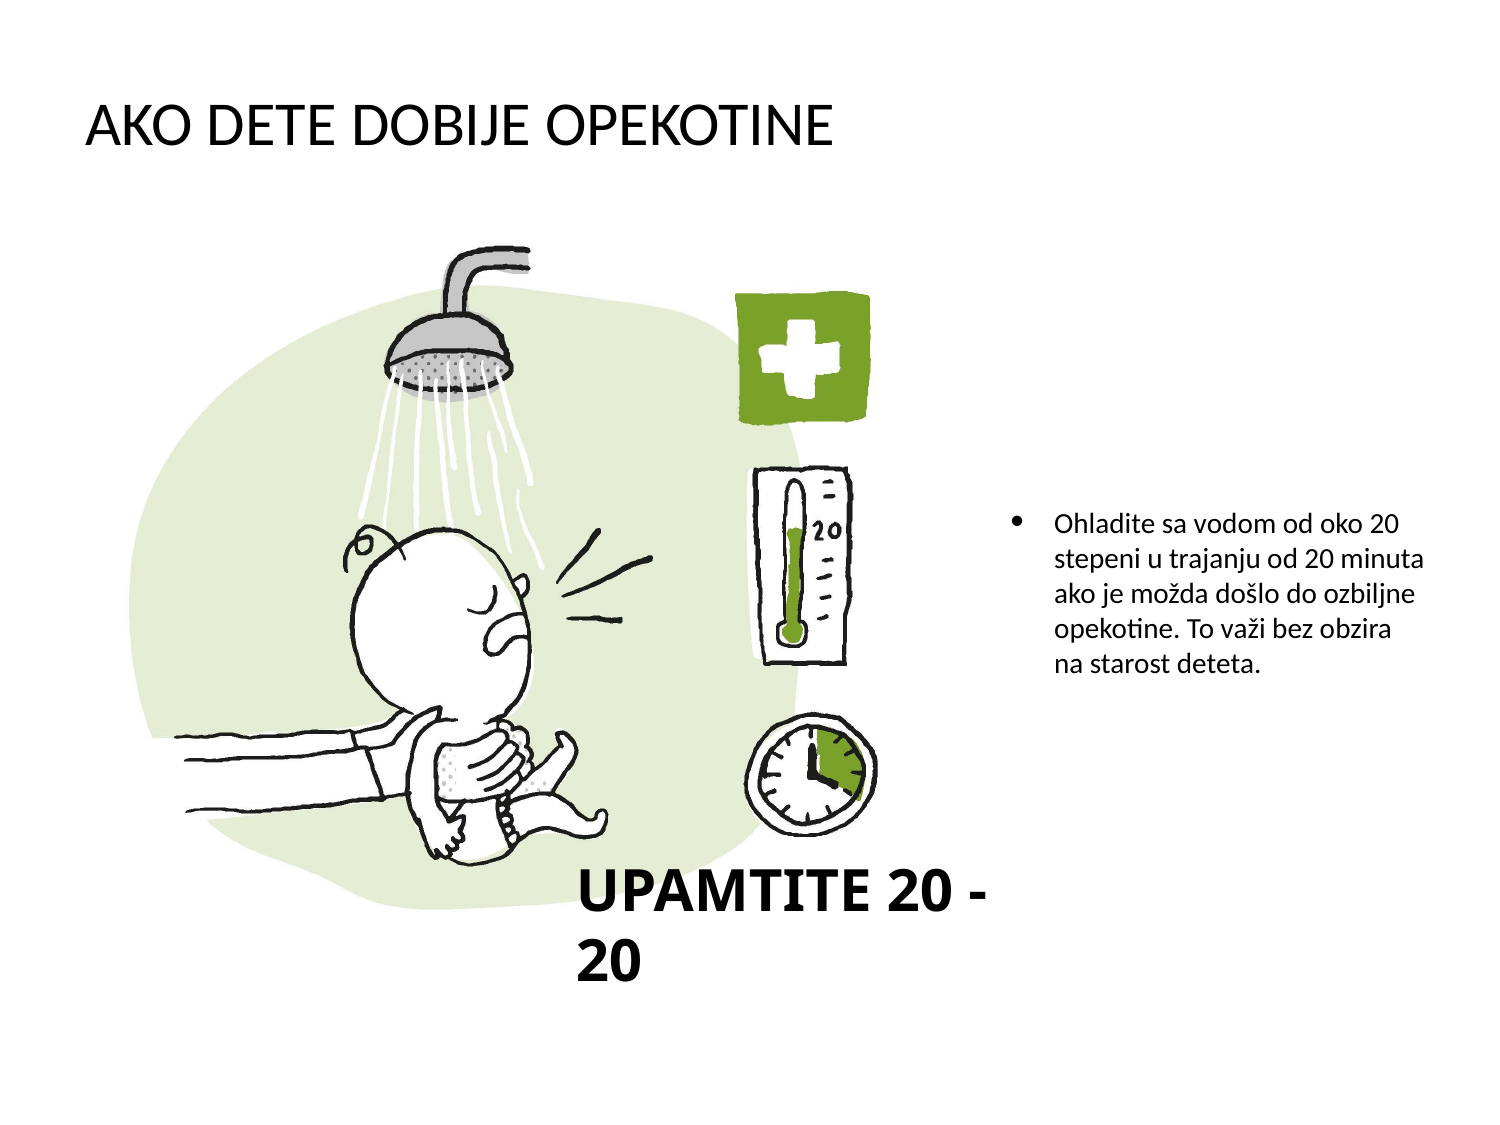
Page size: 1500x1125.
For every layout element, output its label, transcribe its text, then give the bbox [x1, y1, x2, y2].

text_box Ohladite sa vodom od oko 20 stepeni u trajanju od 20 minuta ako je možda došlo do ozbiljne opekotine. To važi bez obzira na starost deteta. [1009, 160, 1442, 1031]
text_box UPAMTITE 20 - 20 [944, 845, 1075, 1001]
title AKO DETE DOBIJE OPEKOTINE [85, 82, 1412, 183]
picture [100, 182, 941, 1001]
